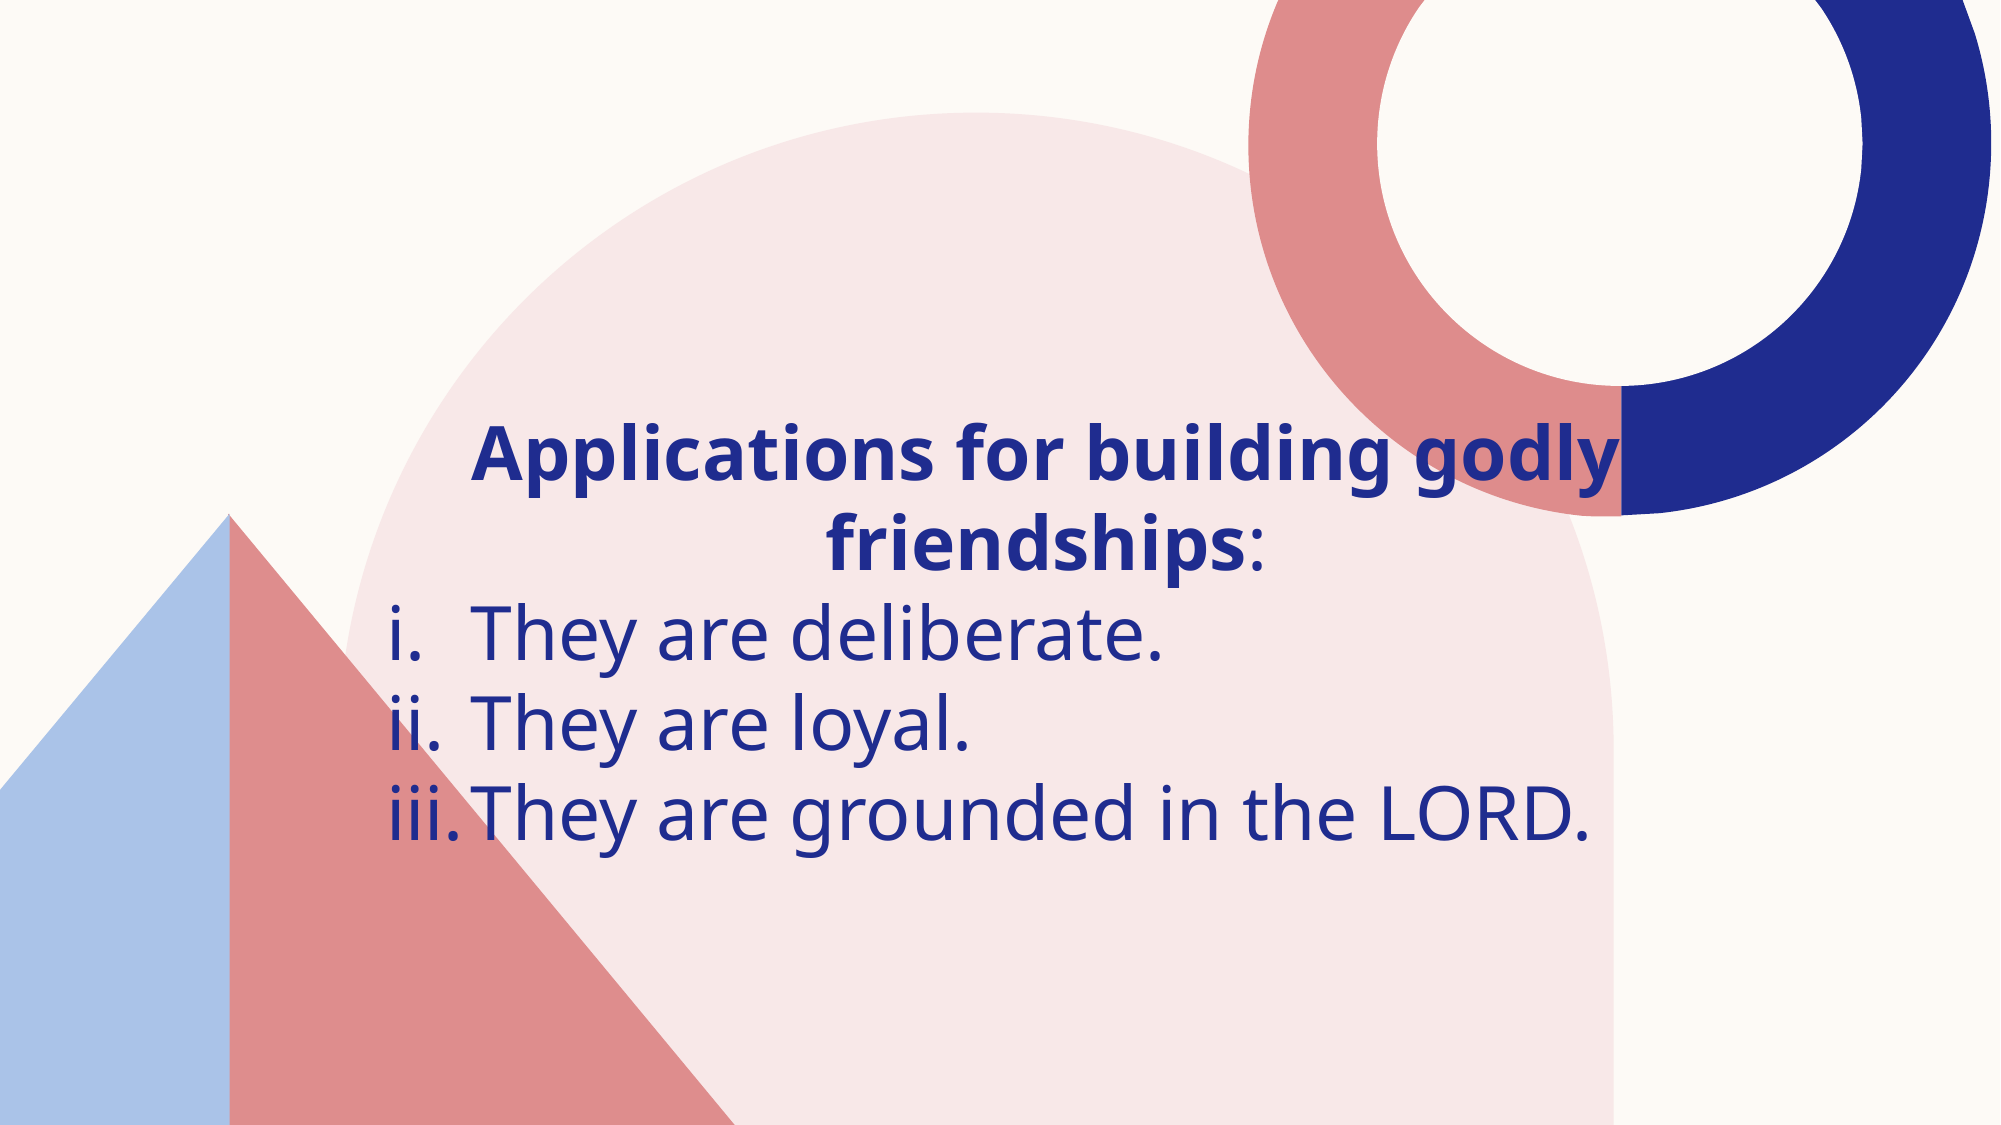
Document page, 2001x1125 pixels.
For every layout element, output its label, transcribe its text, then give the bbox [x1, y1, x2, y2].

list Applications for building godly friendships: They are deliberate. They are loyal. They are grounded in the LORD. [386, 405, 1707, 805]
